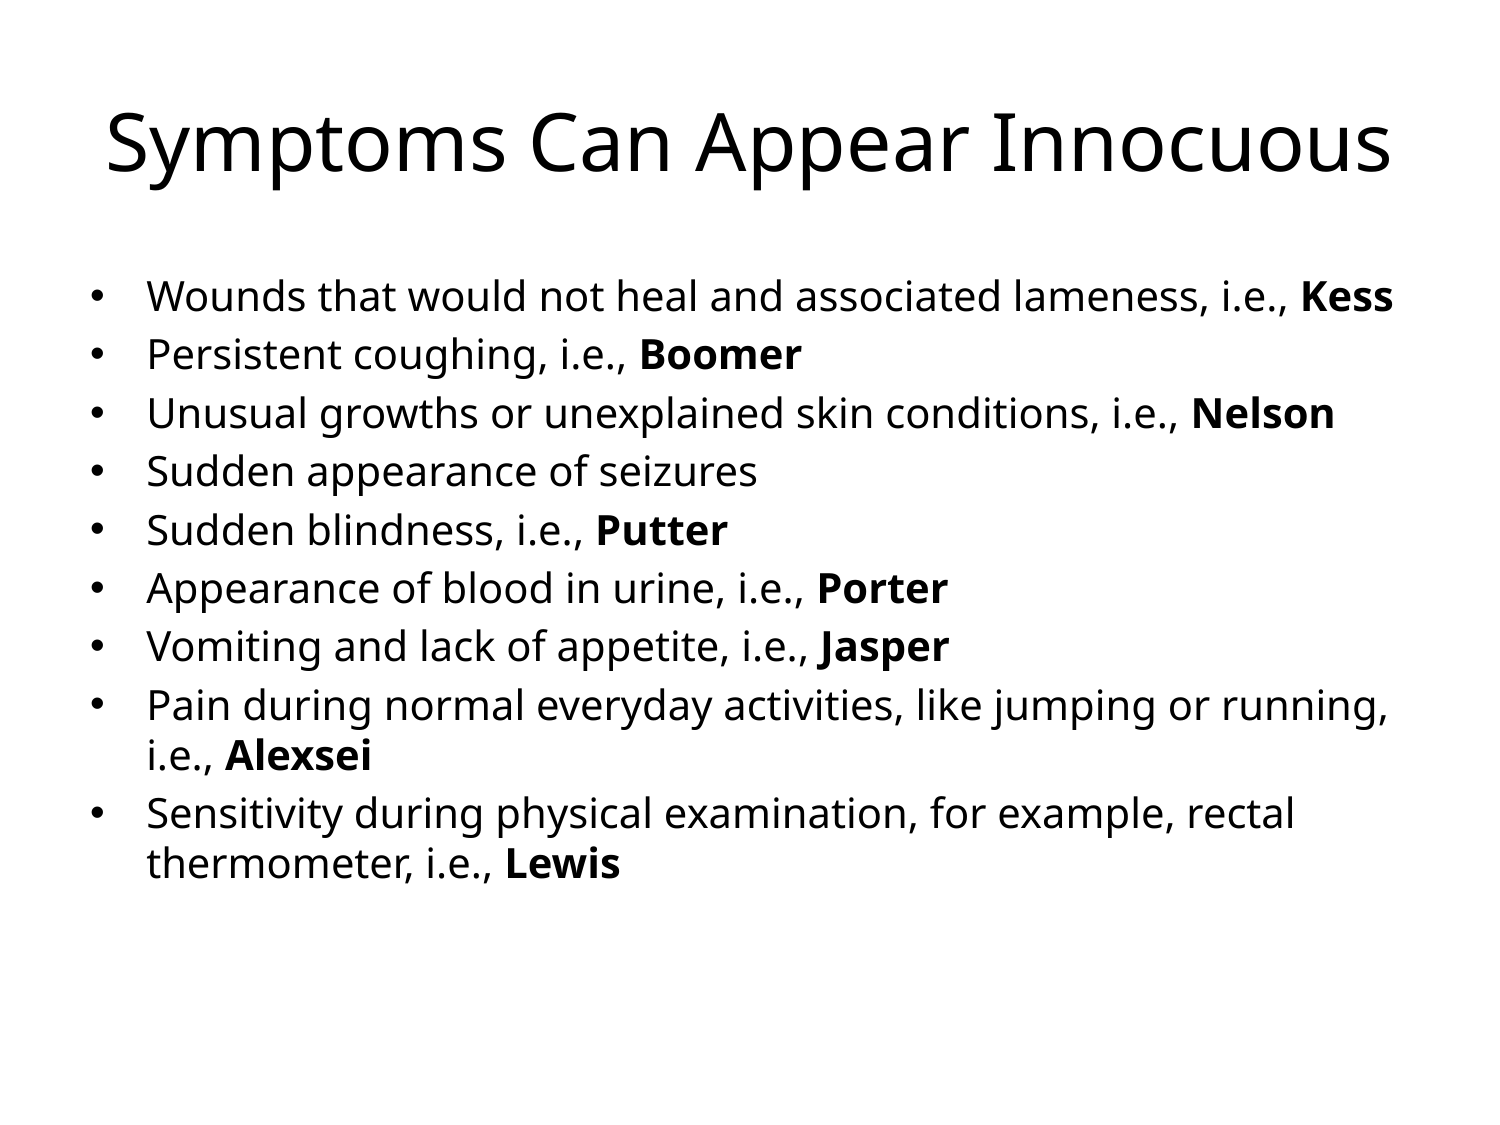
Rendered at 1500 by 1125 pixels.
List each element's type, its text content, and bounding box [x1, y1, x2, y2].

list Wounds that would not heal and associated lameness, i.e., Kess Persistent coughing, i.e., Boomer Unusual growths or unexplained skin conditions, i.e., Nelson Sudden appearance of seizures Sudden blindness, i.e., Putter Appearance of blood in urine, i.e., Porter Vomiting and lack of appetite, i.e., Jasper Pain during normal everyday activities, like jumping or running, i.e., Alexsei Sensitivity during physical examination, for example, rectal thermometer, i.e., Lewis [75, 262, 1425, 1005]
title Symptoms Can Appear Innocuous [75, 45, 1425, 233]
